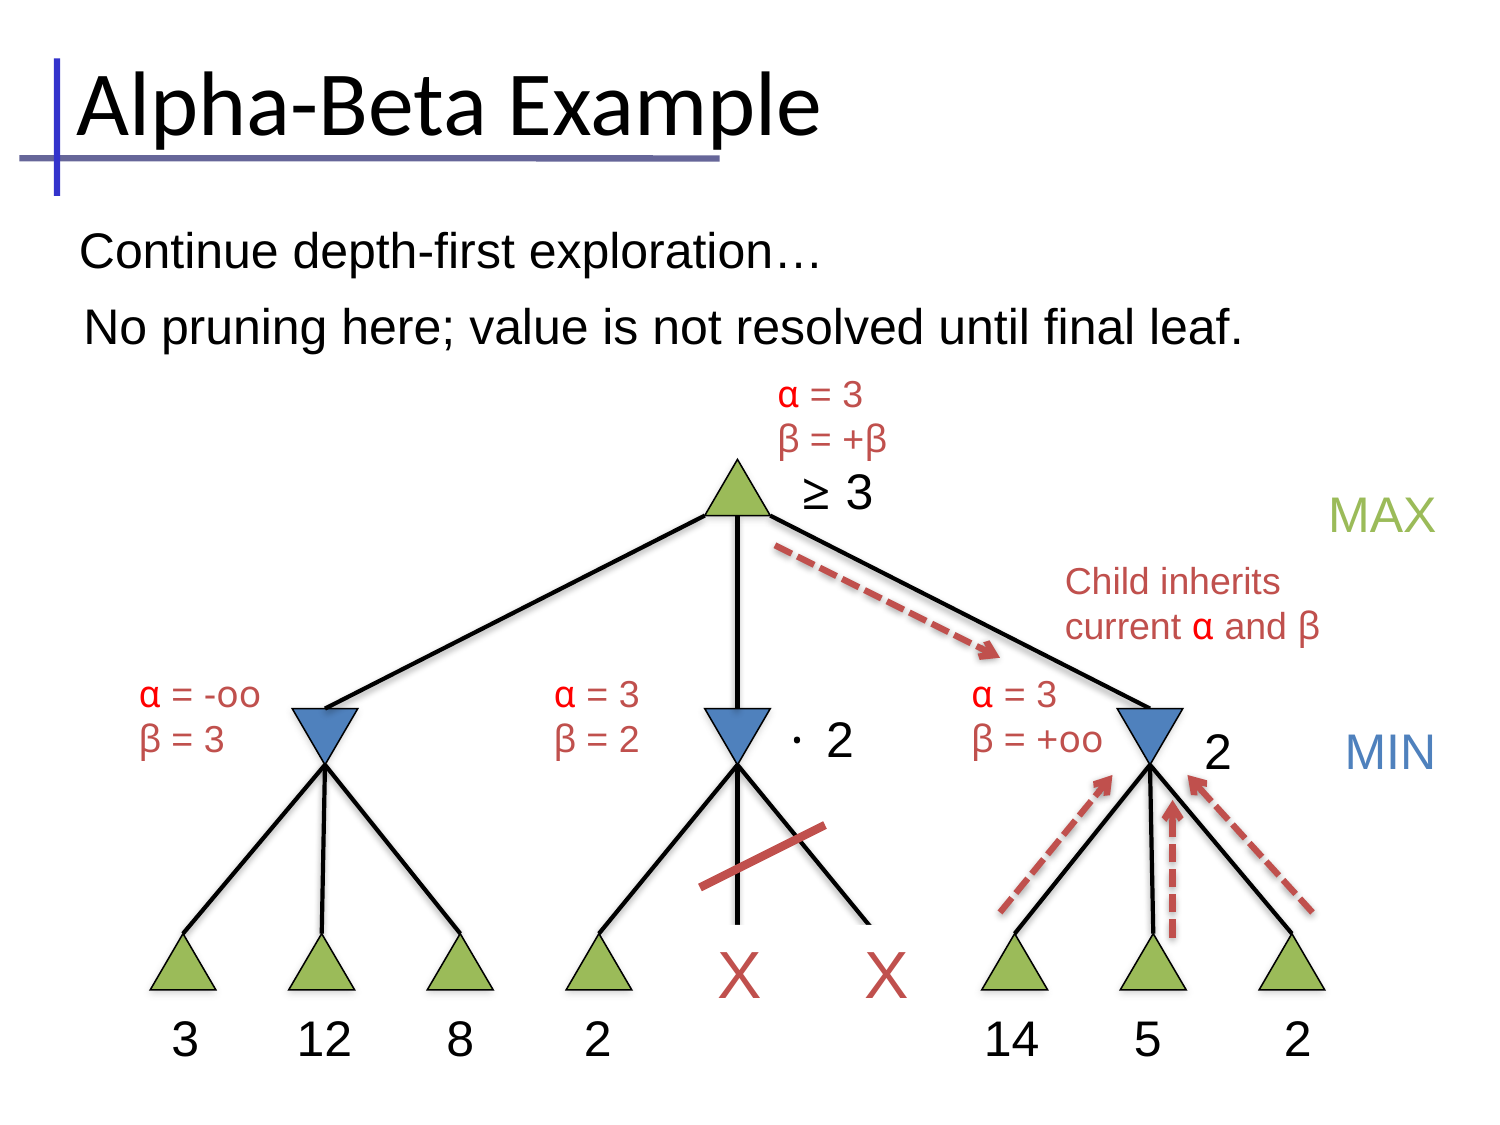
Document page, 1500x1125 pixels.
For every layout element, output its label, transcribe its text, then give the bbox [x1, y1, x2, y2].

text_box α = 3 β = 2 [538, 717, 655, 768]
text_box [737, 764, 877, 934]
text_box 12 [281, 999, 368, 1074]
text_box α = -oo β = 3 [123, 662, 277, 768]
text_box [288, 941, 355, 990]
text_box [999, 774, 1113, 913]
text_box [1122, 708, 1183, 762]
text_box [1014, 764, 1146, 934]
text_box [427, 939, 494, 990]
text_box 3 [156, 999, 215, 1074]
text_box 5 [1119, 999, 1177, 1074]
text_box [324, 764, 461, 934]
text_box [706, 708, 767, 762]
text_box X [850, 924, 925, 1020]
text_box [774, 545, 1001, 659]
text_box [1187, 774, 1313, 913]
text_box MIN [1329, 711, 1452, 787]
text_box 8 [431, 999, 490, 1074]
text_box 2 [1269, 999, 1327, 1074]
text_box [699, 824, 826, 888]
text_box [1120, 941, 1187, 990]
text_box [292, 708, 353, 762]
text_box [1149, 764, 1293, 934]
title Alpha-Beta Example [61, 14, 1399, 182]
text_box 2 [569, 999, 627, 1074]
text_box α = 3 β = +oo [956, 717, 1119, 768]
text_box 14 [969, 999, 1055, 1074]
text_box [770, 515, 1151, 709]
text_box α = 3 β = +β [762, 363, 902, 468]
text_box 2 [1175, 712, 1247, 763]
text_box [324, 515, 705, 709]
text_box [1259, 939, 1325, 990]
text_box No pruning here; value is not resolved until final leaf. [68, 287, 1260, 363]
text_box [182, 764, 320, 934]
text_box Child inherits current α and β [1154, 549, 1350, 655]
text_box [566, 940, 632, 990]
text_box [705, 459, 769, 516]
text_box MAX [1313, 474, 1452, 550]
text_box [150, 940, 216, 990]
text_box · 2 [767, 715, 870, 763]
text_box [598, 764, 735, 934]
text_box Continue depth-first exploration… [64, 211, 839, 287]
text_box X [702, 941, 777, 1020]
text_box ≥ 3 [786, 452, 889, 513]
text_box [981, 939, 1048, 990]
